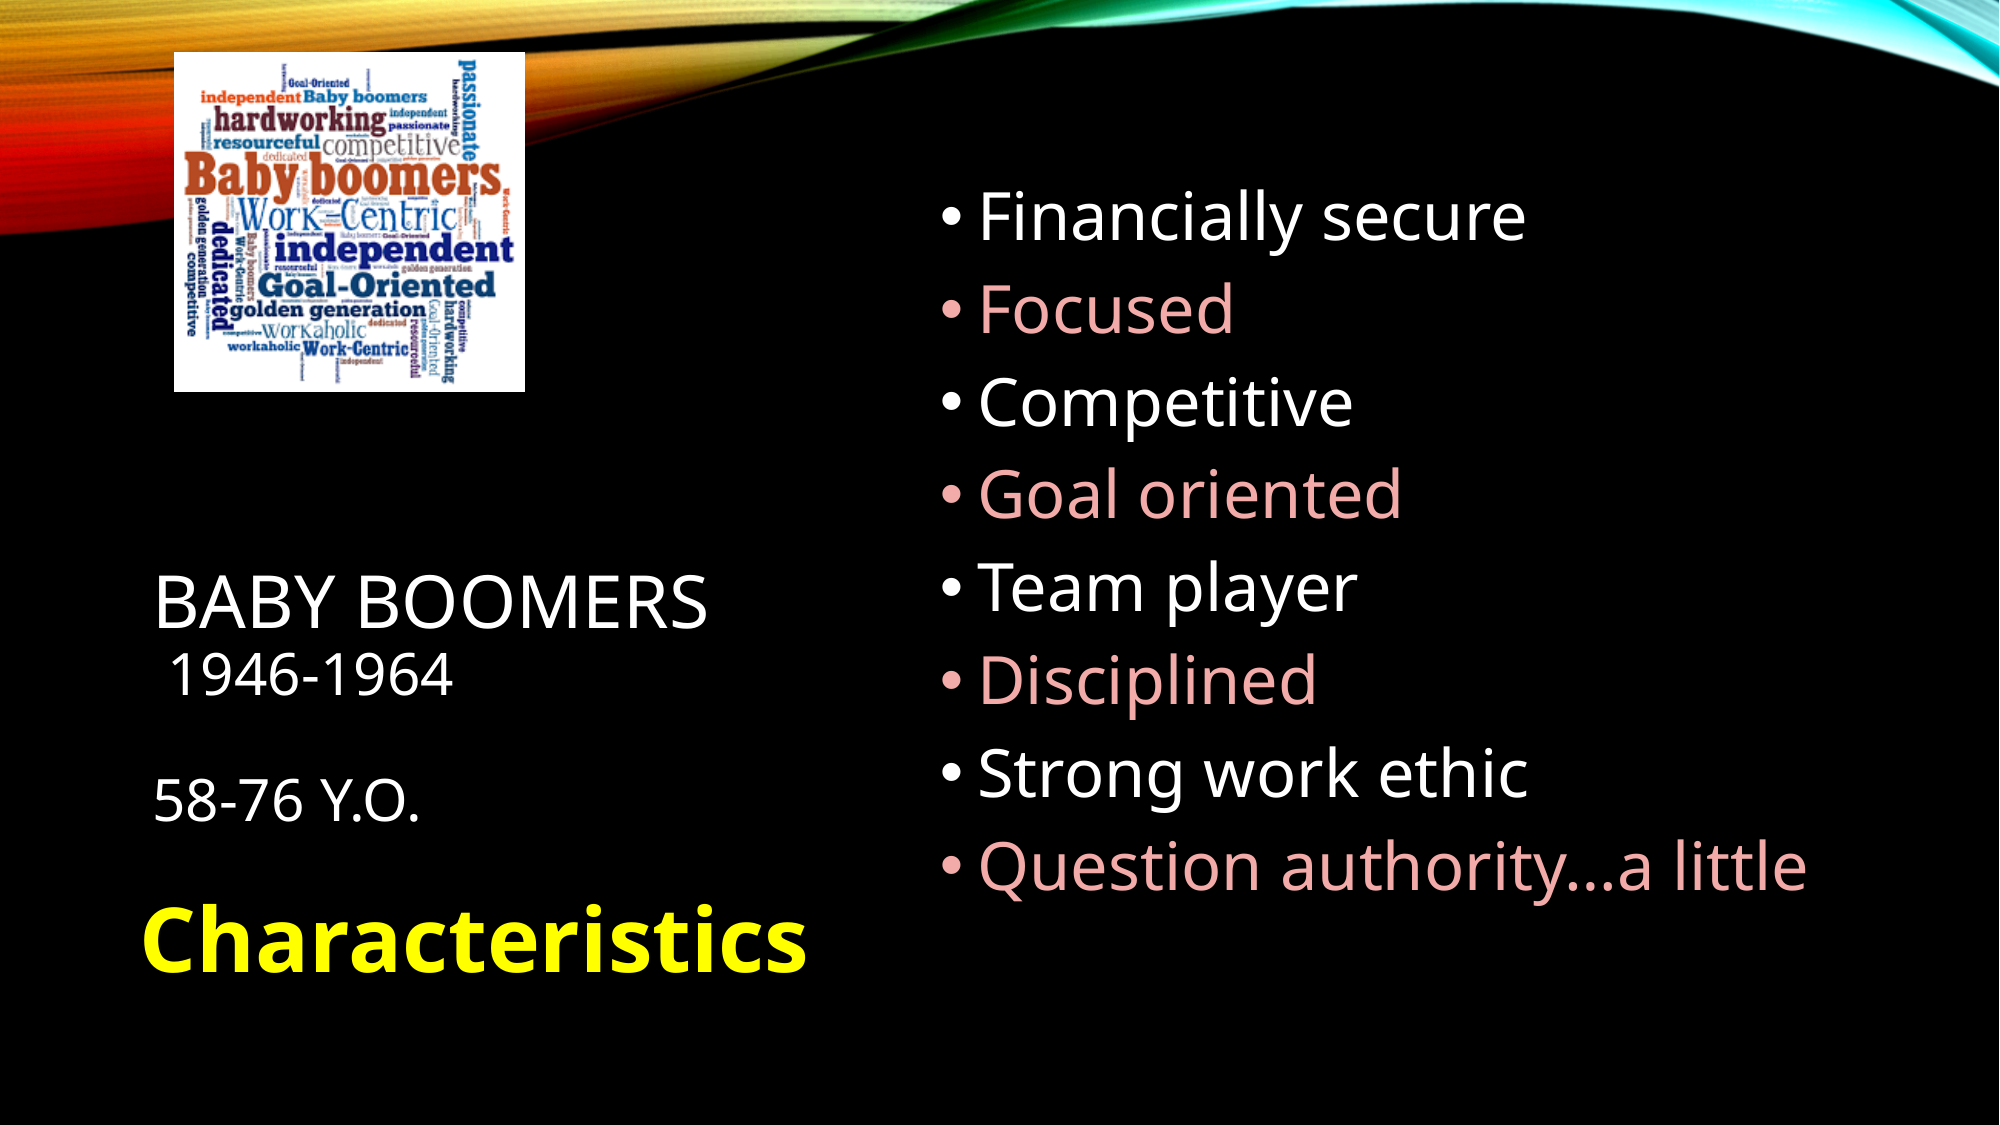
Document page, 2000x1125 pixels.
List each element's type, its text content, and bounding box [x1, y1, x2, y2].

title Baby Boomers 1946-1964 58-76 y.o. [137, 474, 728, 887]
list Characteristics [124, 887, 838, 1113]
picture [0, 0, 2000, 392]
list Financially secure Focused Competitive Goal oriented Team player Disciplined Strong work ethic Question authority…a little [924, 87, 1975, 1000]
